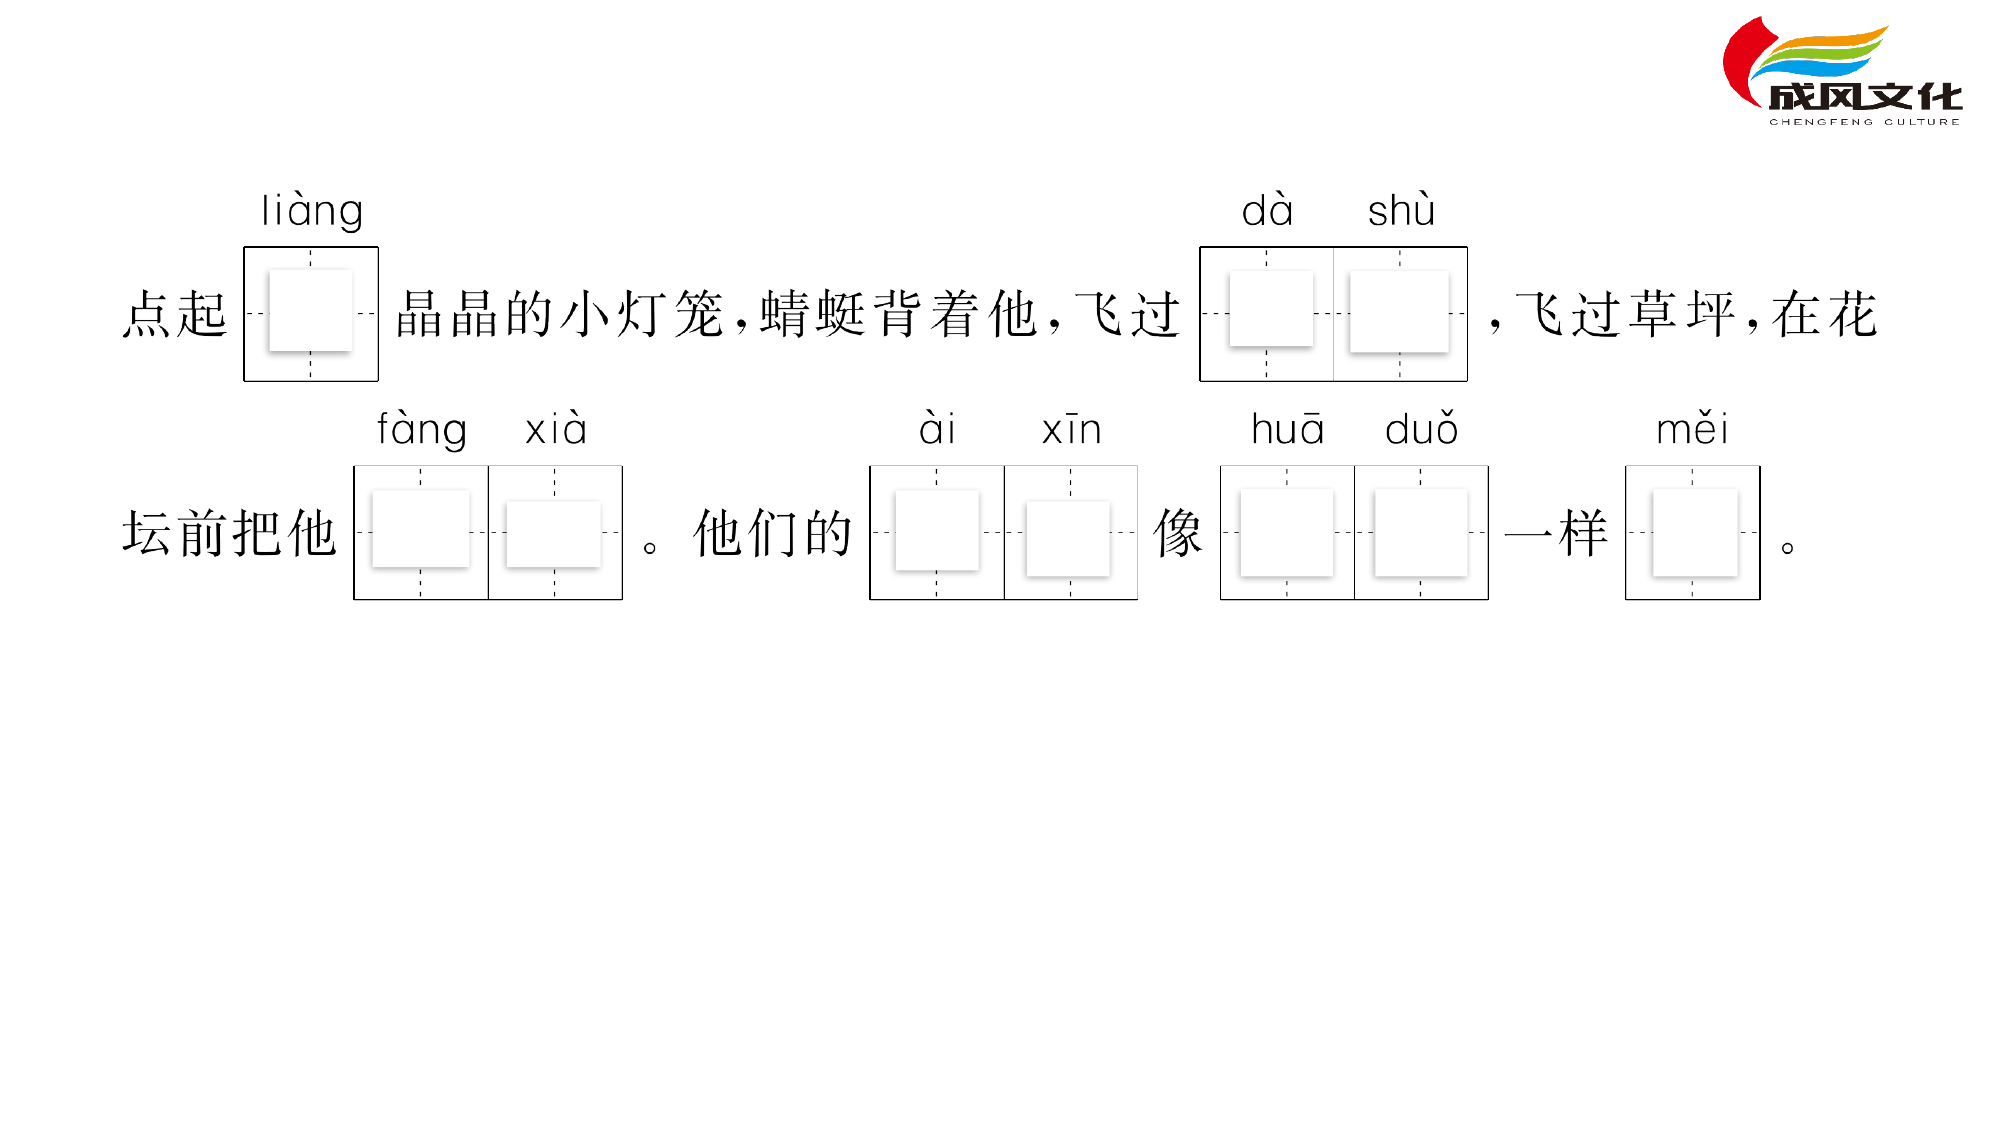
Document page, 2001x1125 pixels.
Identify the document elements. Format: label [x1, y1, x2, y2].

picture [1708, 0, 1986, 136]
picture [117, 176, 2000, 609]
